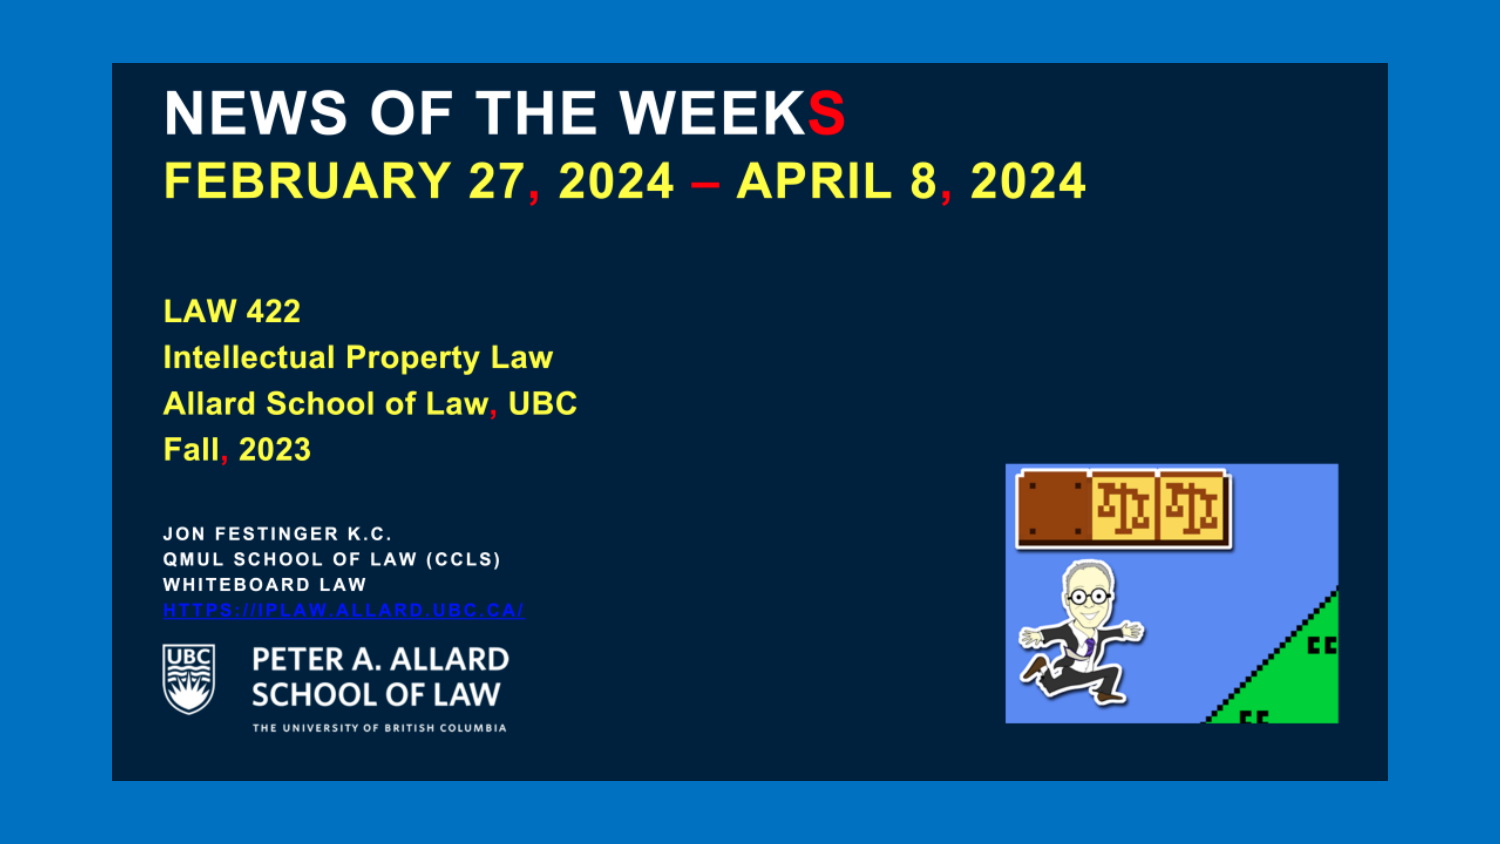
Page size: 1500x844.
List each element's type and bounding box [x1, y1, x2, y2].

picture [112, 62, 1388, 781]
